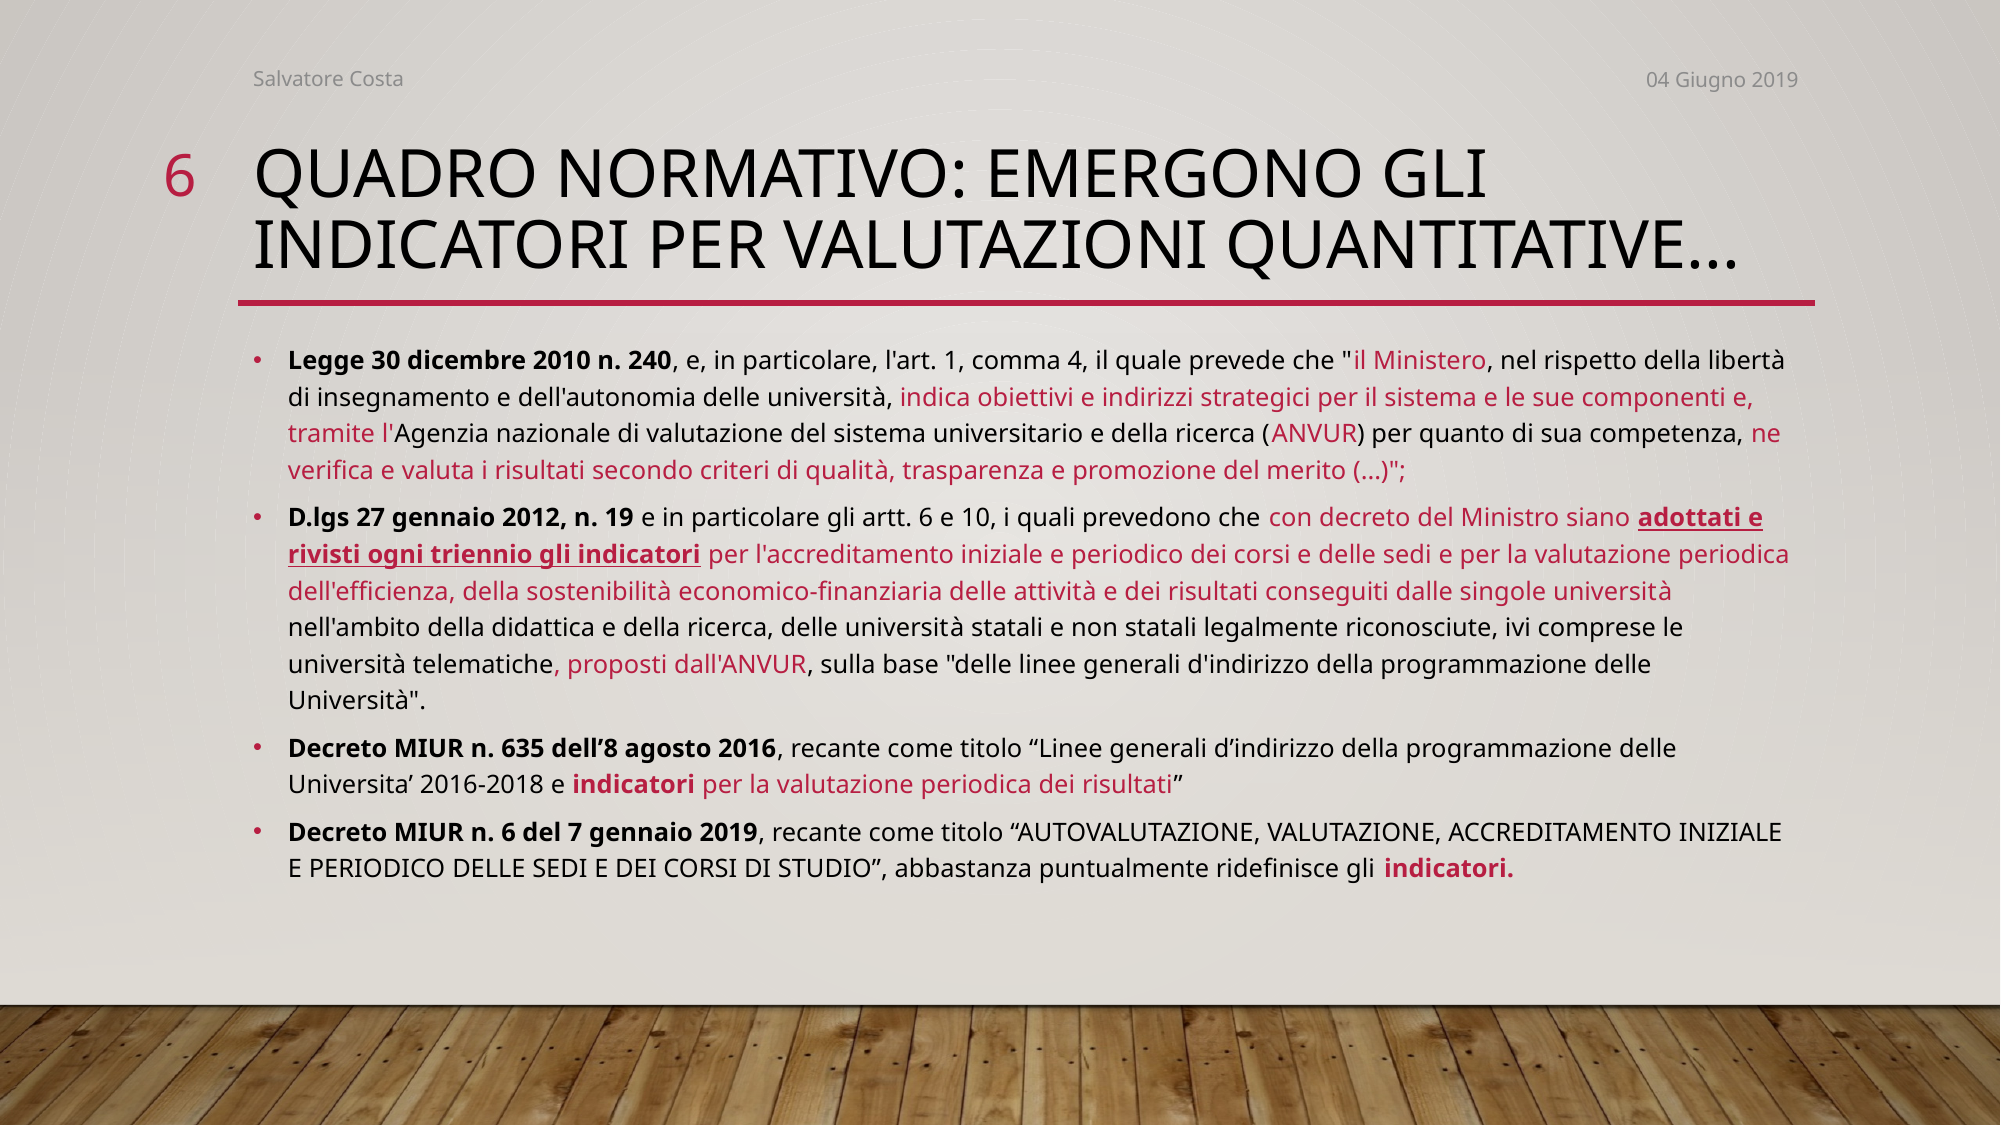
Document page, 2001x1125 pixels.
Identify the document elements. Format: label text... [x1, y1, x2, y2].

picture [0, 1005, 2000, 1125]
title Quadro normativo: emergono gli indicatori per valutazioni quantitative... [238, 131, 1814, 305]
list Legge 30 dicembre 2010 n. 240, e, in particolare, l'art. 1, comma 4, il quale prevede che "il Ministero, nel rispetto della libertà di insegnamento e dell'autonomia delle università, indica obiettivi e indirizzi strategici per il sistema e le sue componenti e, tramite l'Agenzia nazionale di valutazione del sistema universitario e della ricerca (ANVUR) per quanto di sua competenza, ne verifica e valuta i risultati secondo criteri di qualità, trasparenza e promozione del merito (...)"; D.lgs 27 gennaio 2012, n. 19 e in particolare gli artt. 6 e 10, i quali prevedono che con decreto del Ministro siano adottati e rivisti ogni triennio gli indicatori per l'accreditamento iniziale e periodico dei corsi e delle sedi e per la valutazione periodica dell'efficienza, della sostenibilità economico-finanziaria delle attività e dei risultati conseguiti dalle singole università nell'ambito della didattica e della ricerca, delle università statali e non statali legalmente riconosciute, ivi comprese le università telematiche, proposti dall'ANVUR, sulla base "delle linee generali d'indirizzo della programmazione delle Università". Decreto MIUR n. 635 dell’8 agosto 2016, recante come titolo “Linee generali d’indirizzo della programmazione delle Universita’ 2016-2018 e indicatori per la valutazione periodica dei risultati” Decreto MIUR n. 6 del 7 gennaio 2019, recante come titolo “AUTOVALUTAZIONE, VALUTAZIONE, ACCREDITAMENTO INIZIALE E PERIODICO DELLE SEDI E DEI CORSI DI STUDIO”, abbastanza puntualmente ridefinisce gli indicatori. [238, 330, 1814, 897]
slide_number 04 Giugno 2019 [1239, 54, 1814, 105]
footer Salvatore Costa [238, 54, 1213, 105]
slide_number 6 [78, 131, 212, 214]
